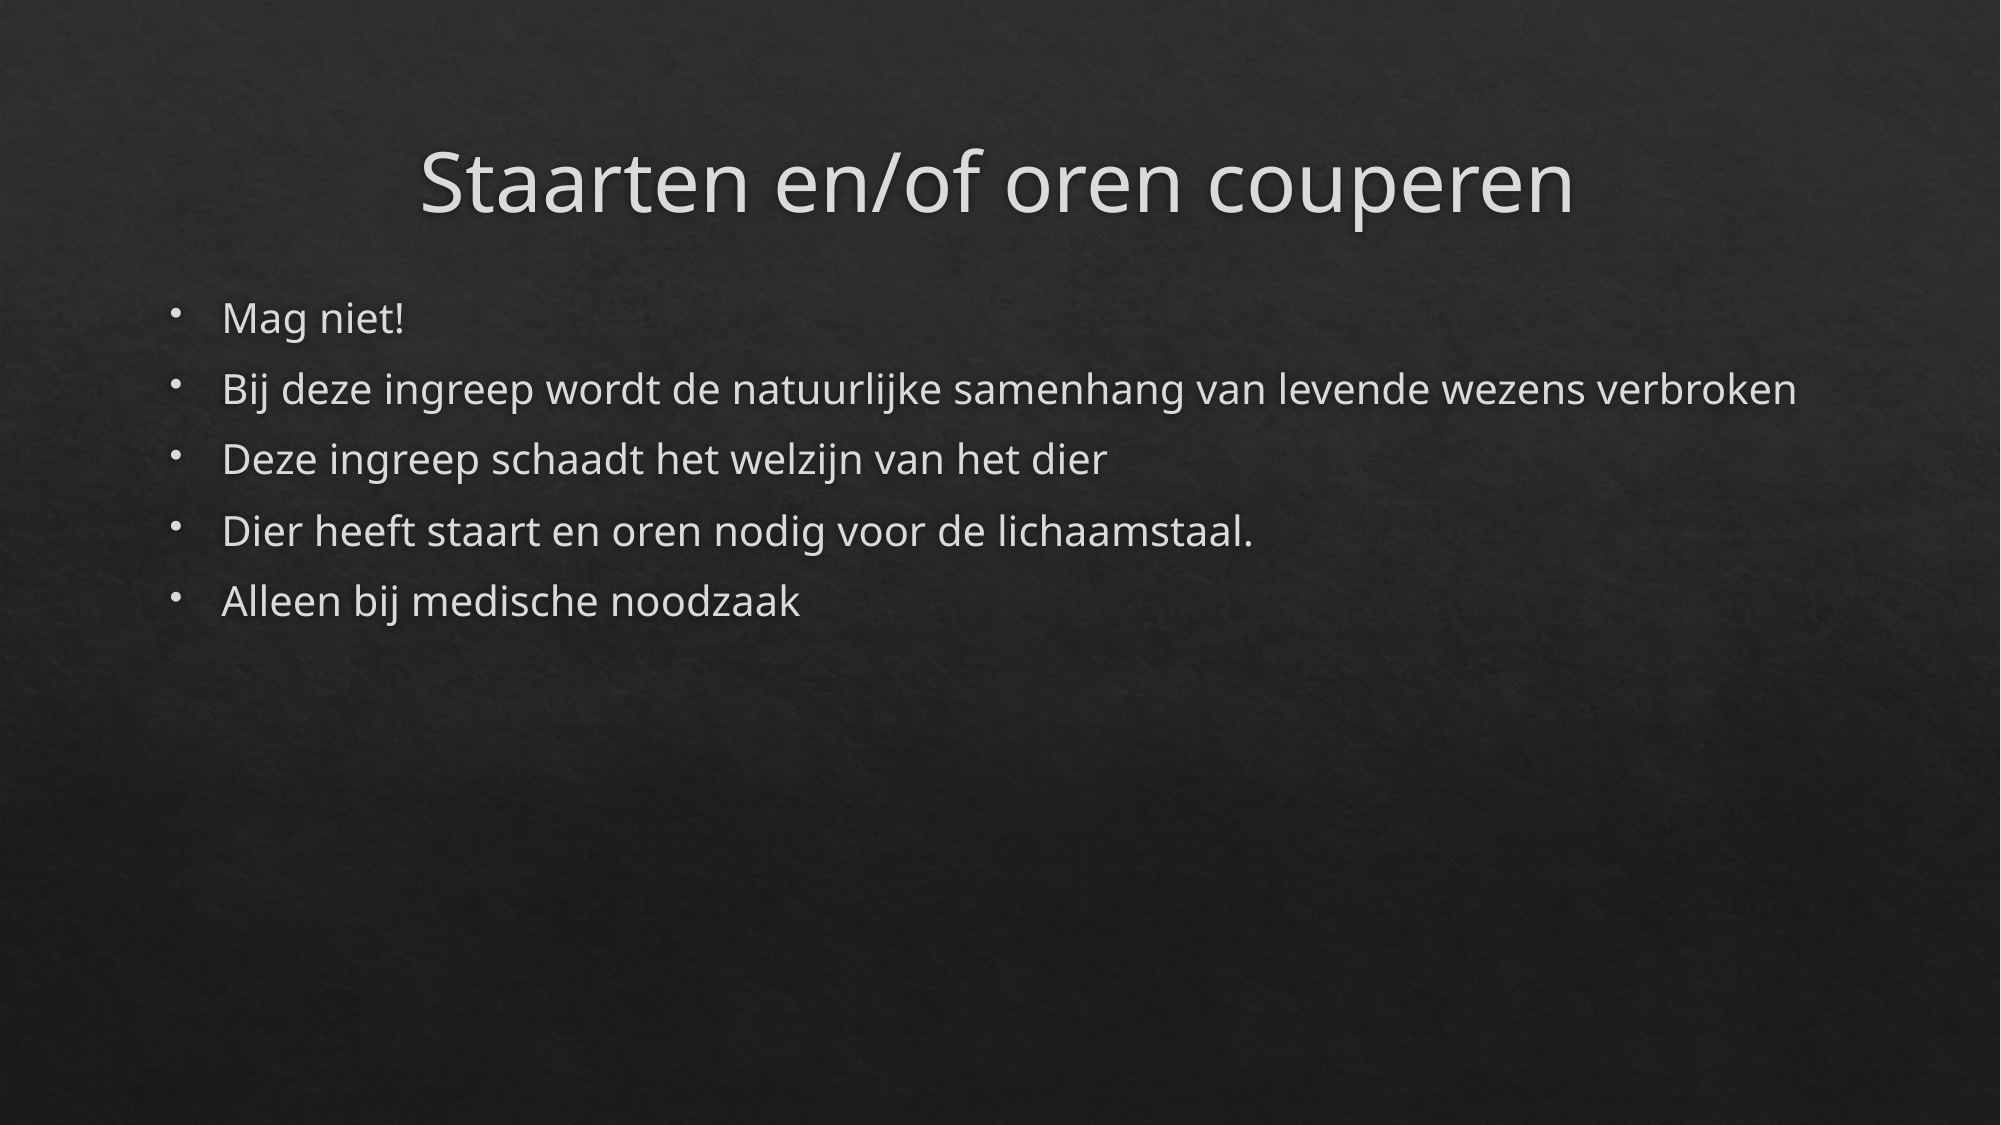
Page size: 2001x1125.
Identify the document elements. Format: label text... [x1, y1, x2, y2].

list Mag niet! Bij deze ingreep wordt de natuurlijke samenhang van levende wezens verbroken Deze ingreep schaadt het welzijn van het dier Dier heeft staart en oren nodig voor de lichaamstaal. Alleen bij medische noodzaak [149, 284, 1849, 950]
title Staarten en/of oren couperen [149, 99, 1849, 260]
